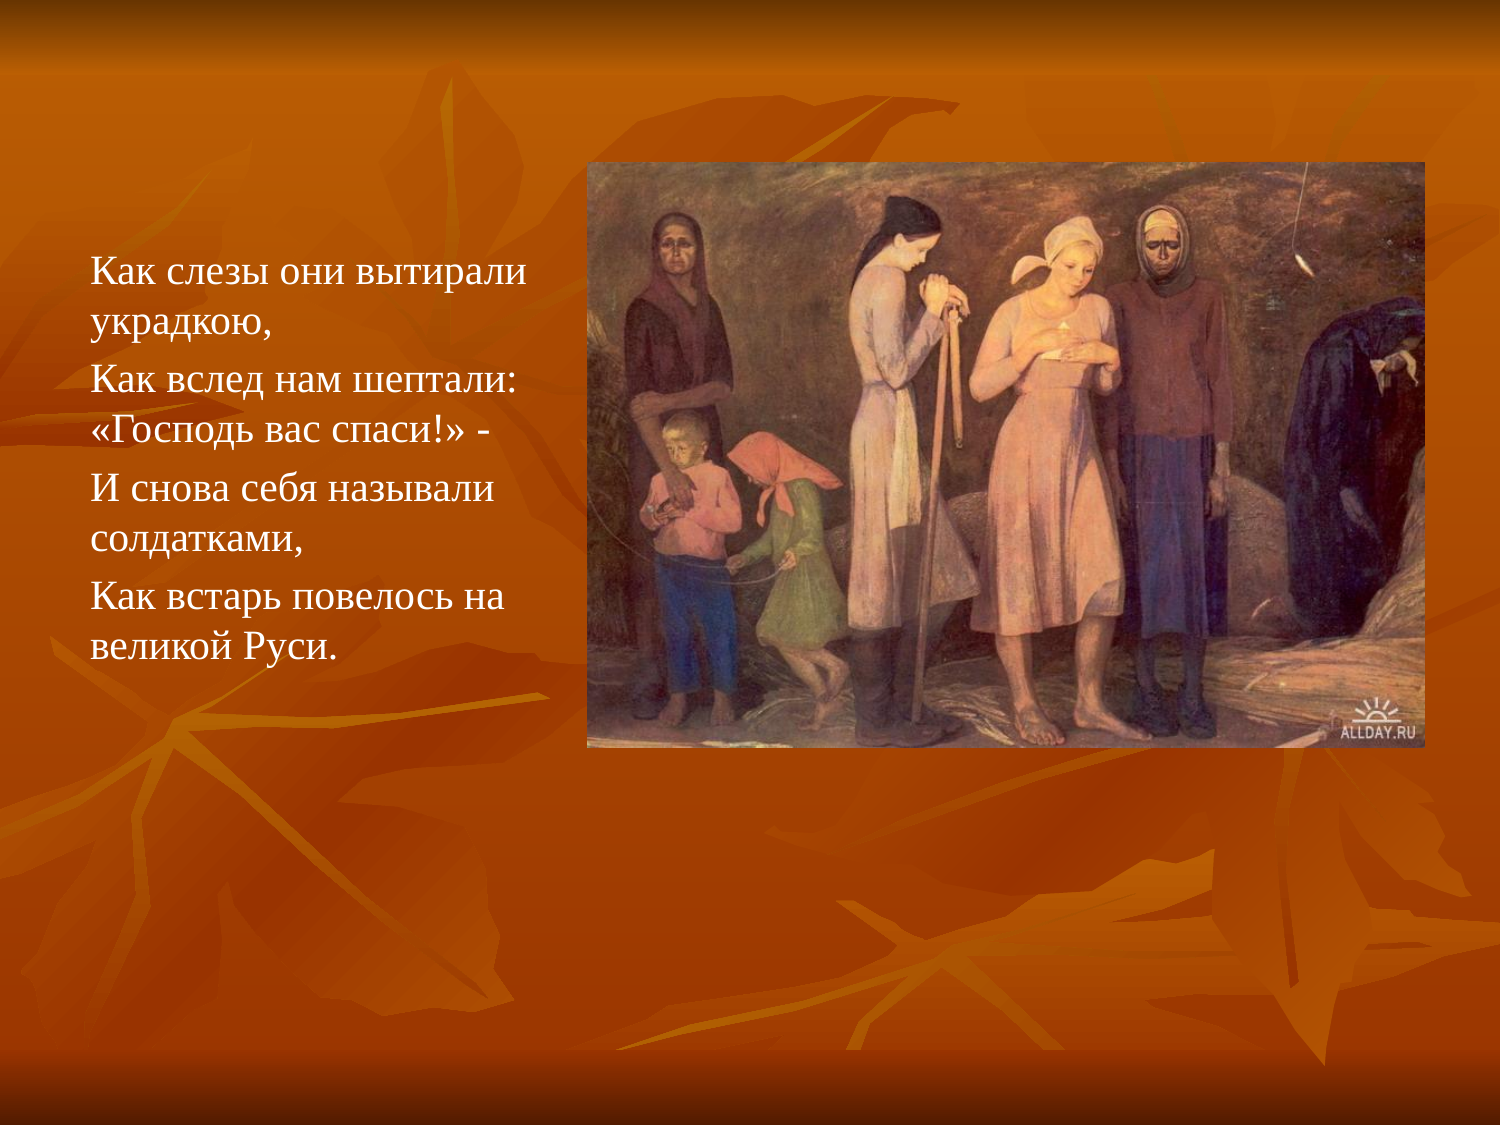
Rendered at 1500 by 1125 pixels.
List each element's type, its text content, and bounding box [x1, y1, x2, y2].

picture [587, 162, 1426, 748]
list Как слезы они вытирали украдкою, Как вслед нам шептали: «Господь вас спаси!» - И снова себя называли солдатками, Как встарь повелось на великой Руси. [74, 235, 569, 1006]
